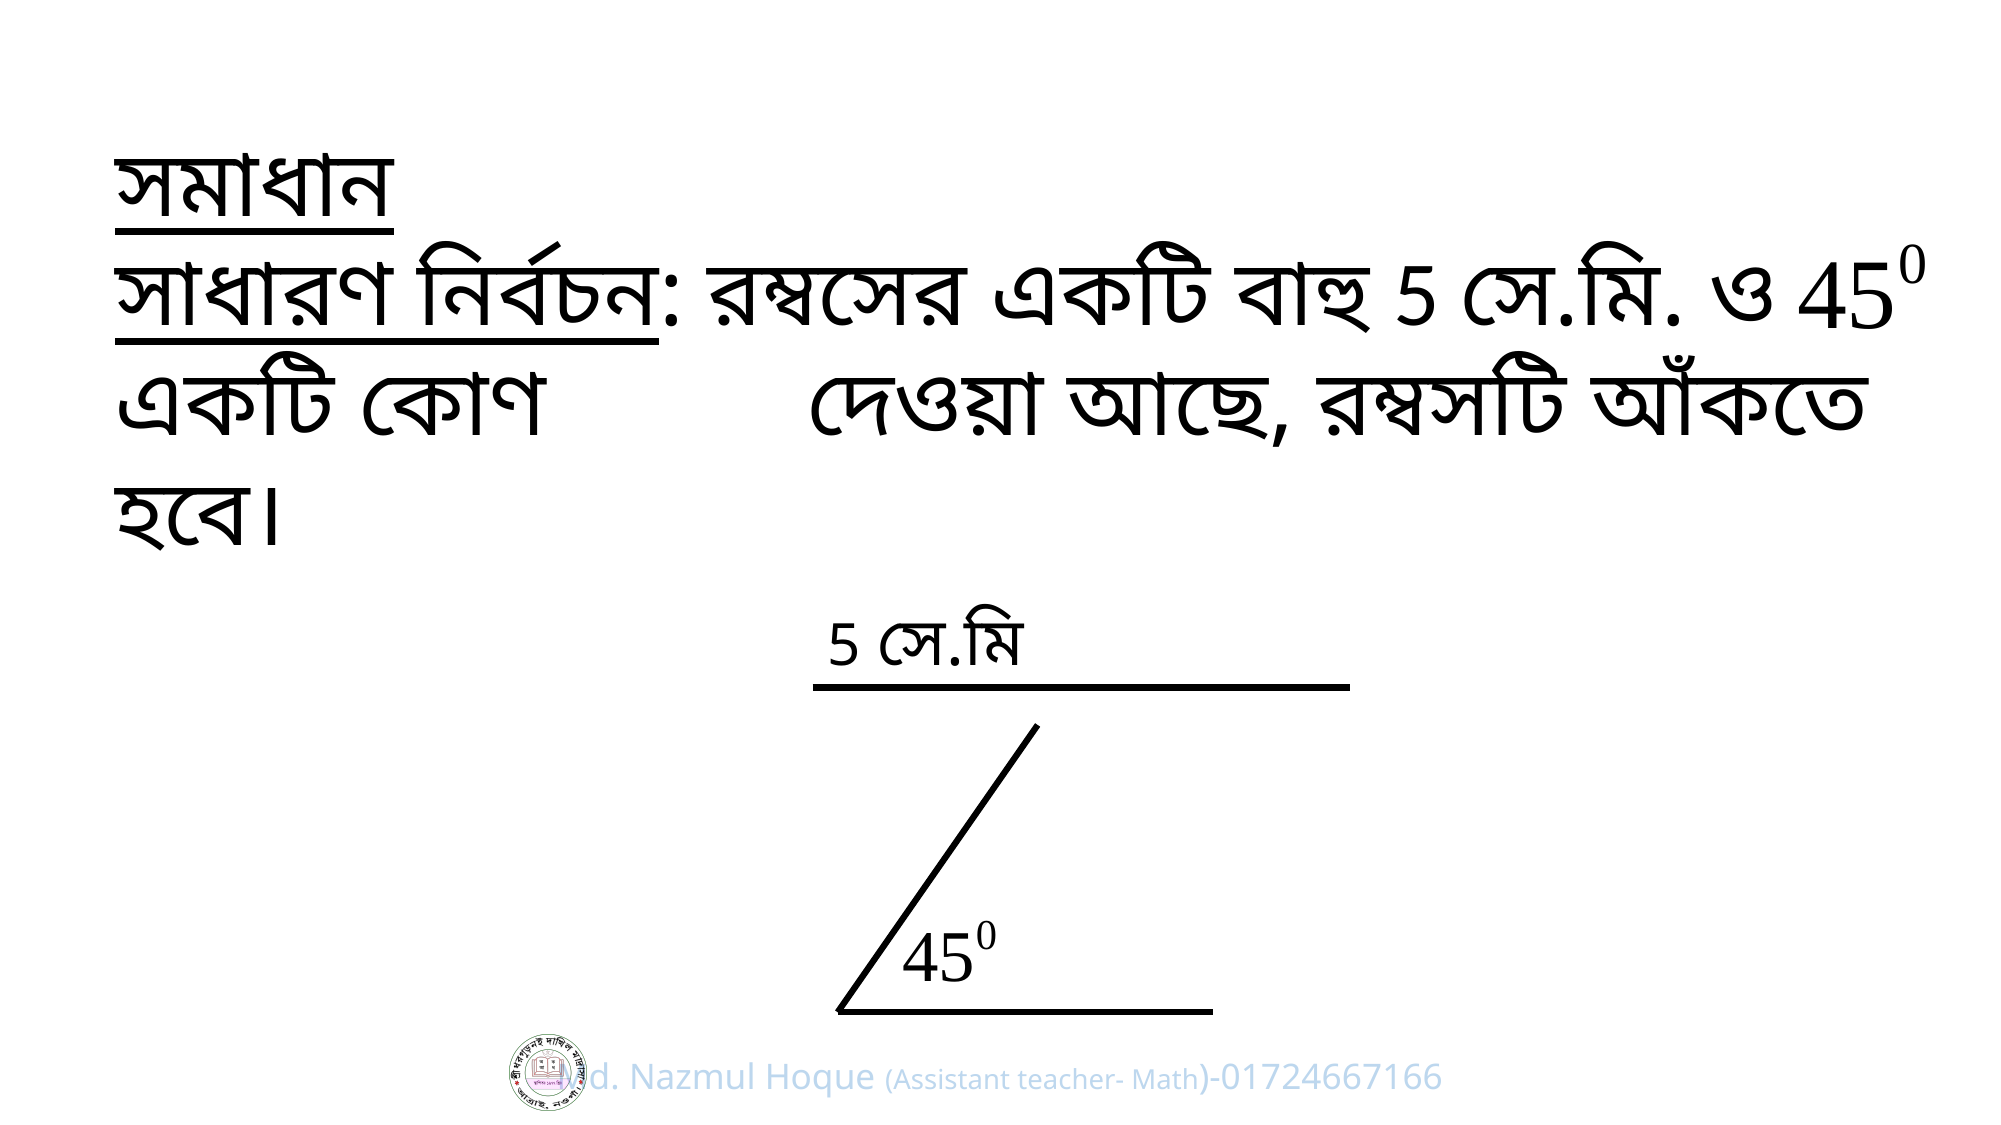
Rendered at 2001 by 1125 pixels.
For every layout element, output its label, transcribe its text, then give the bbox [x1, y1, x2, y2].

text_box সমাধান সাধারণ নির্বচন: রম্বসের একটি বাহু 5 সে.মি. ও একটি কোণ দেওয়া আছে, রম্বসটি আঁকতে হবে। [100, 116, 1967, 572]
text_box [812, 687, 1351, 1013]
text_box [890, 902, 1013, 1000]
text_box 5 সে.মি [812, 591, 1150, 687]
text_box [1782, 220, 1949, 354]
picture [509, 1034, 587, 1111]
